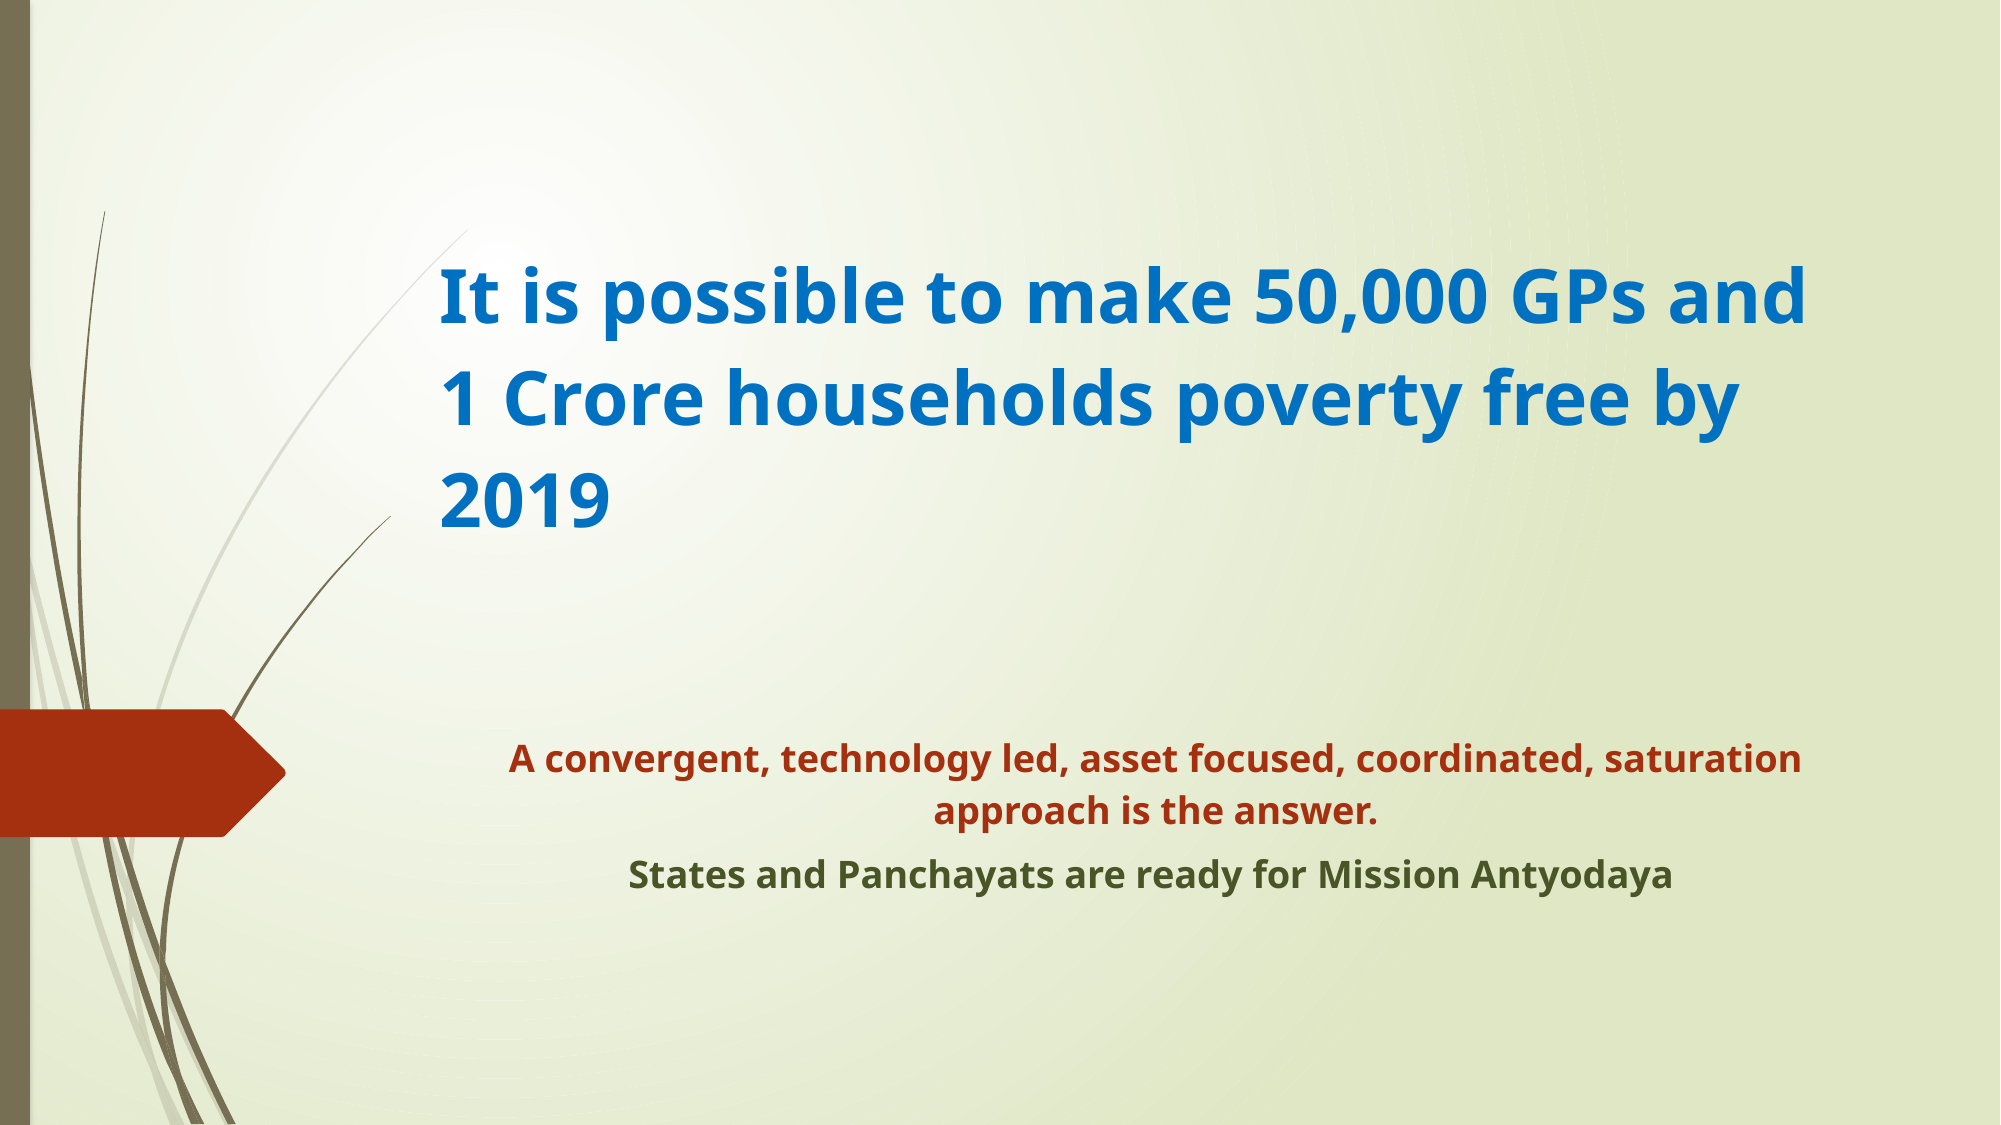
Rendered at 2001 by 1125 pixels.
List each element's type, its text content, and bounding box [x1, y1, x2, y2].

subtitle A convergent, technology led, asset focused, coordinated, saturation approach is the answer. States and Panchayats are ready for Mission Antyodaya [424, 725, 1888, 910]
title It is possible to make 50,000 GPs and 1 Crore households poverty free by 2019 [424, 186, 1888, 558]
